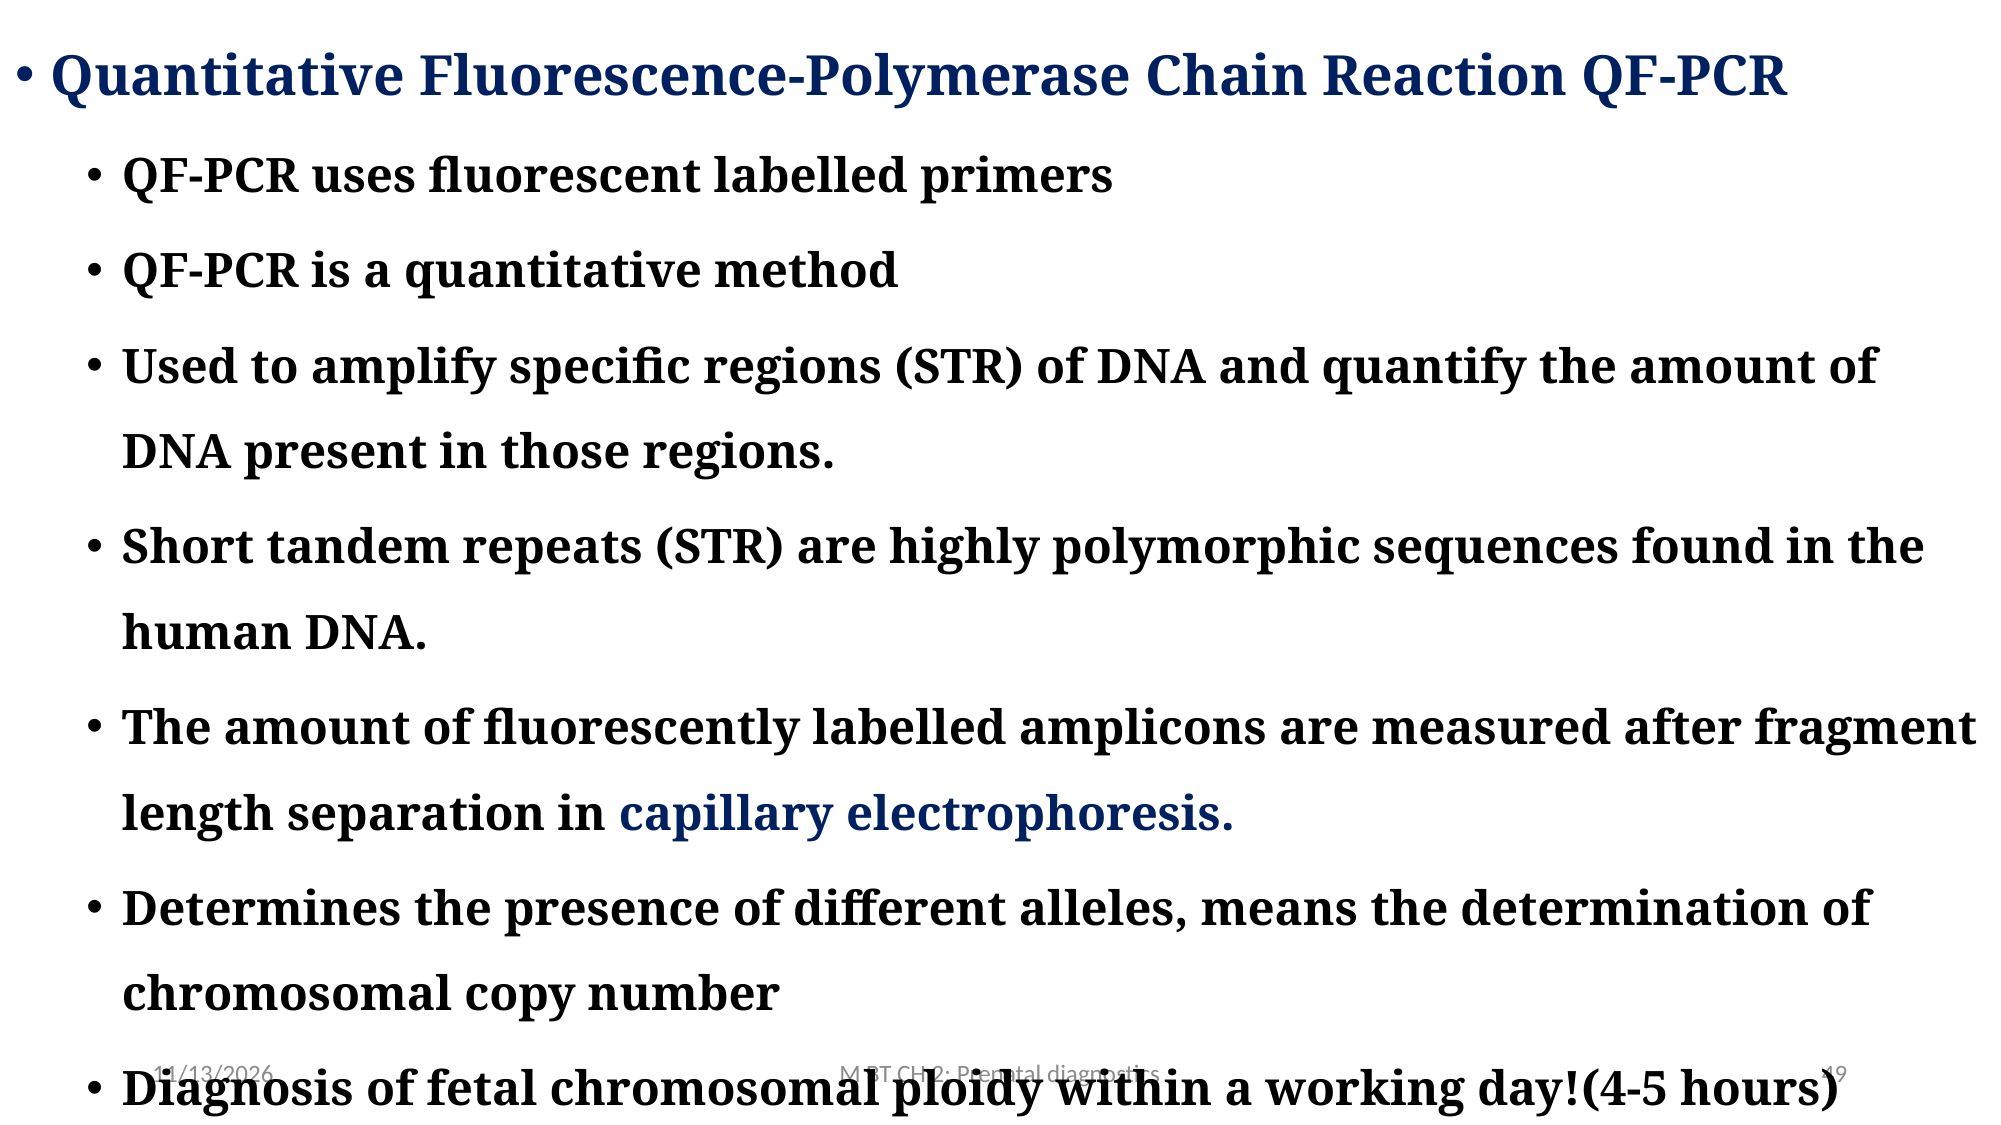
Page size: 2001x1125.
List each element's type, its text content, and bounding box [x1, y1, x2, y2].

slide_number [137, 1042, 588, 1103]
list Quantitative Fluorescence-Polymerase Chain Reaction QF-PCR QF-PCR uses fluorescent labelled primers QF-PCR is a quantitative method Used to amplify specific regions (STR) of DNA and quantify the amount of DNA present in those regions. Short tandem repeats (STR) are highly polymorphic sequences found in the human DNA. The amount of fluorescently labelled amplicons are measured after fragment length separation in capillary electrophoresis. Determines the presence of different alleles, means the determination of chromosomal copy number Diagnosis of fetal chromosomal ploidy within a working day!(4-5 hours) [0, 0, 2000, 1125]
slide_number 49 [1412, 1042, 1863, 1103]
footer M BT CH 2: Prenatal diagnostics [662, 1042, 1338, 1103]
